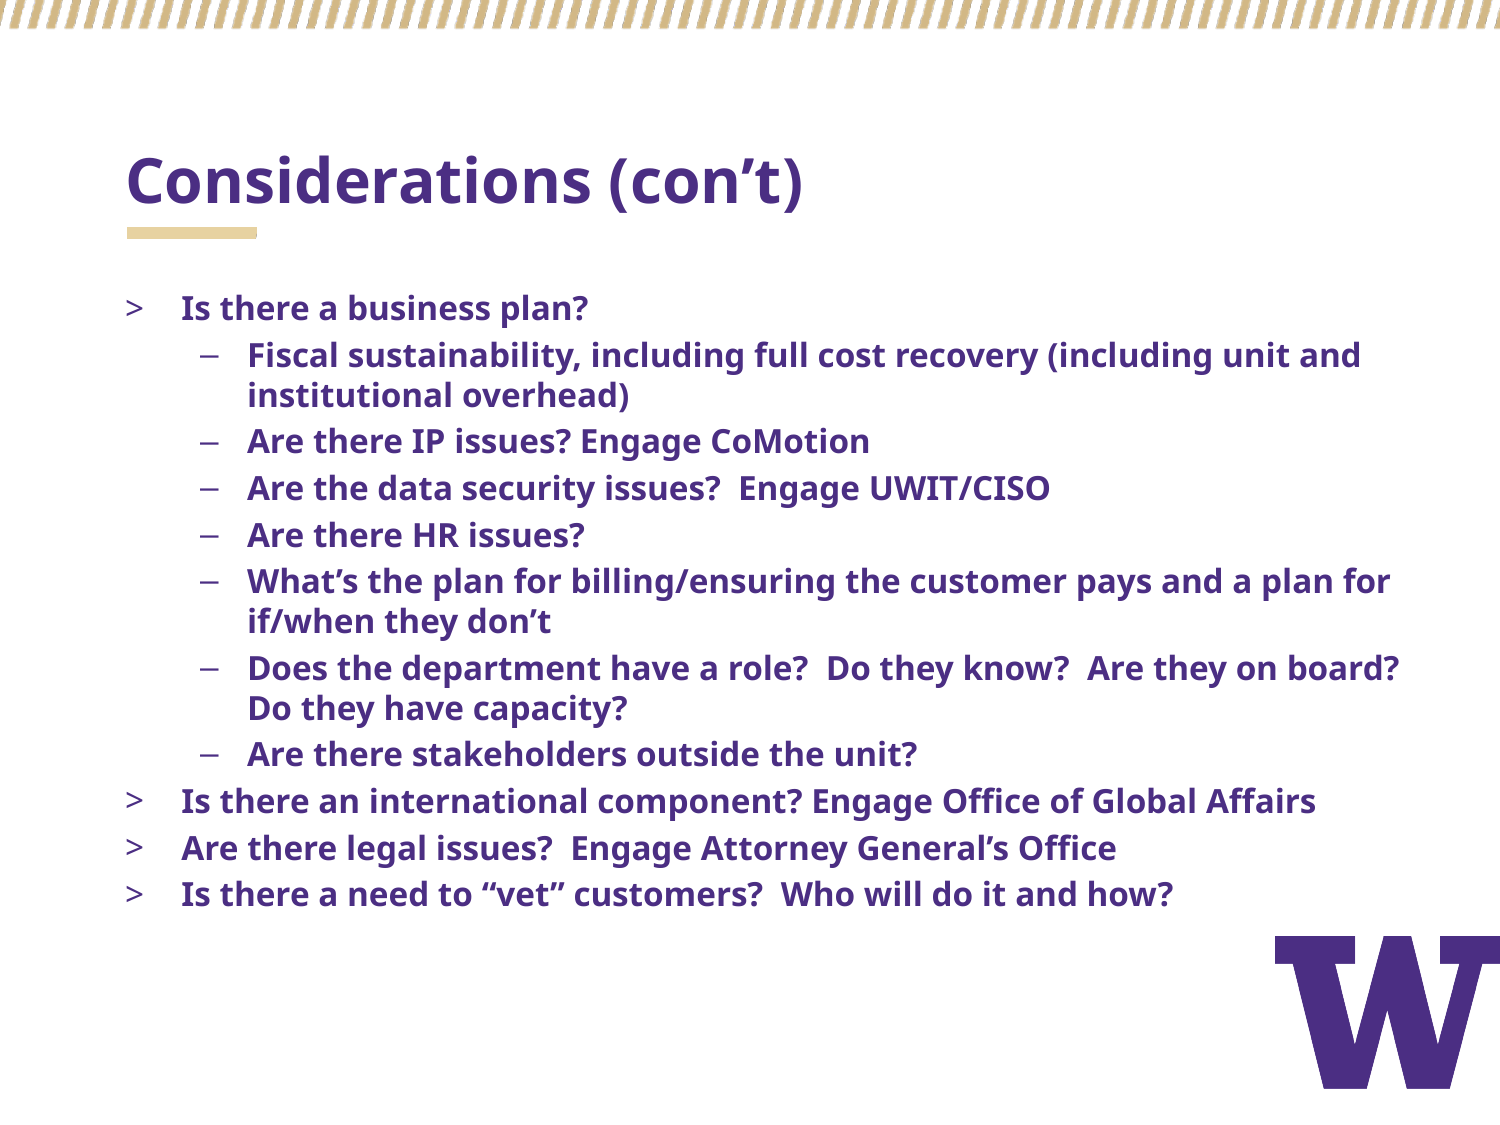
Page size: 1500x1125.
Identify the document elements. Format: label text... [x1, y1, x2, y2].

title Considerations (con’t) [110, 59, 1453, 224]
picture [1275, 936, 1500, 1089]
picture [0, 0, 1500, 33]
list Is there a business plan? Fiscal sustainability, including full cost recovery (including unit and institutional overhead) Are there IP issues? Engage CoMotion Are the data security issues? Engage UWIT/CISO Are there HR issues? What’s the plan for billing/ensuring the customer pays and a plan for if/when they don’t Does the department have a role? Do they know? Are they on board? Do they have capacity? Are there stakeholders outside the unit? Is there an international component? Engage Office of Global Affairs Are there legal issues? Engage Attorney General’s Office Is there a need to “vet” customers? Who will do it and how? [110, 280, 1455, 881]
picture [127, 227, 257, 239]
